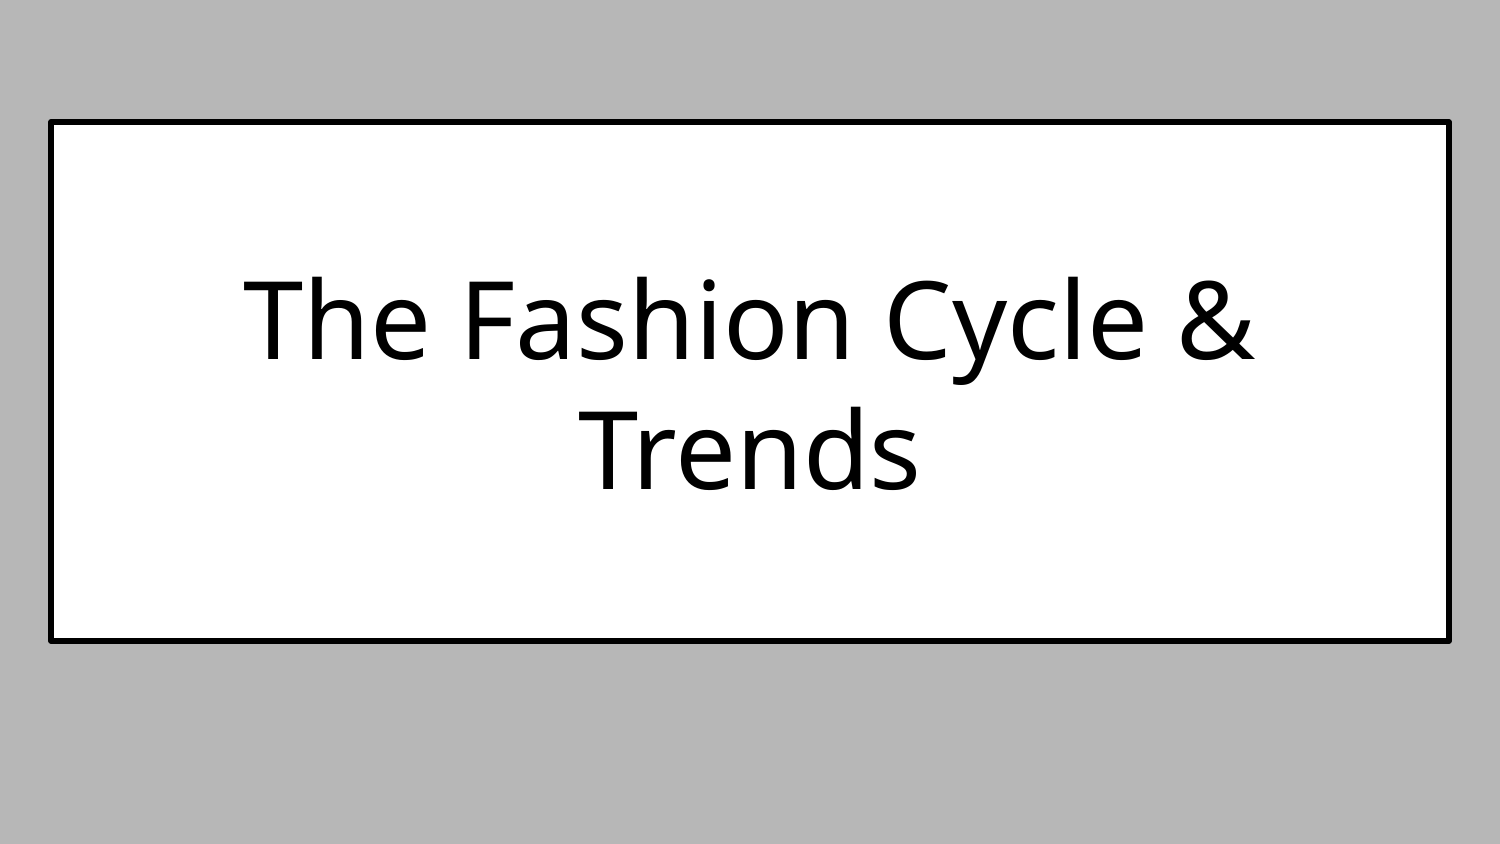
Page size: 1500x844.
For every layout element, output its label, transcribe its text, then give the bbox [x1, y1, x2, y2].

title The Fashion Cycle & Trends [48, 119, 1452, 644]
